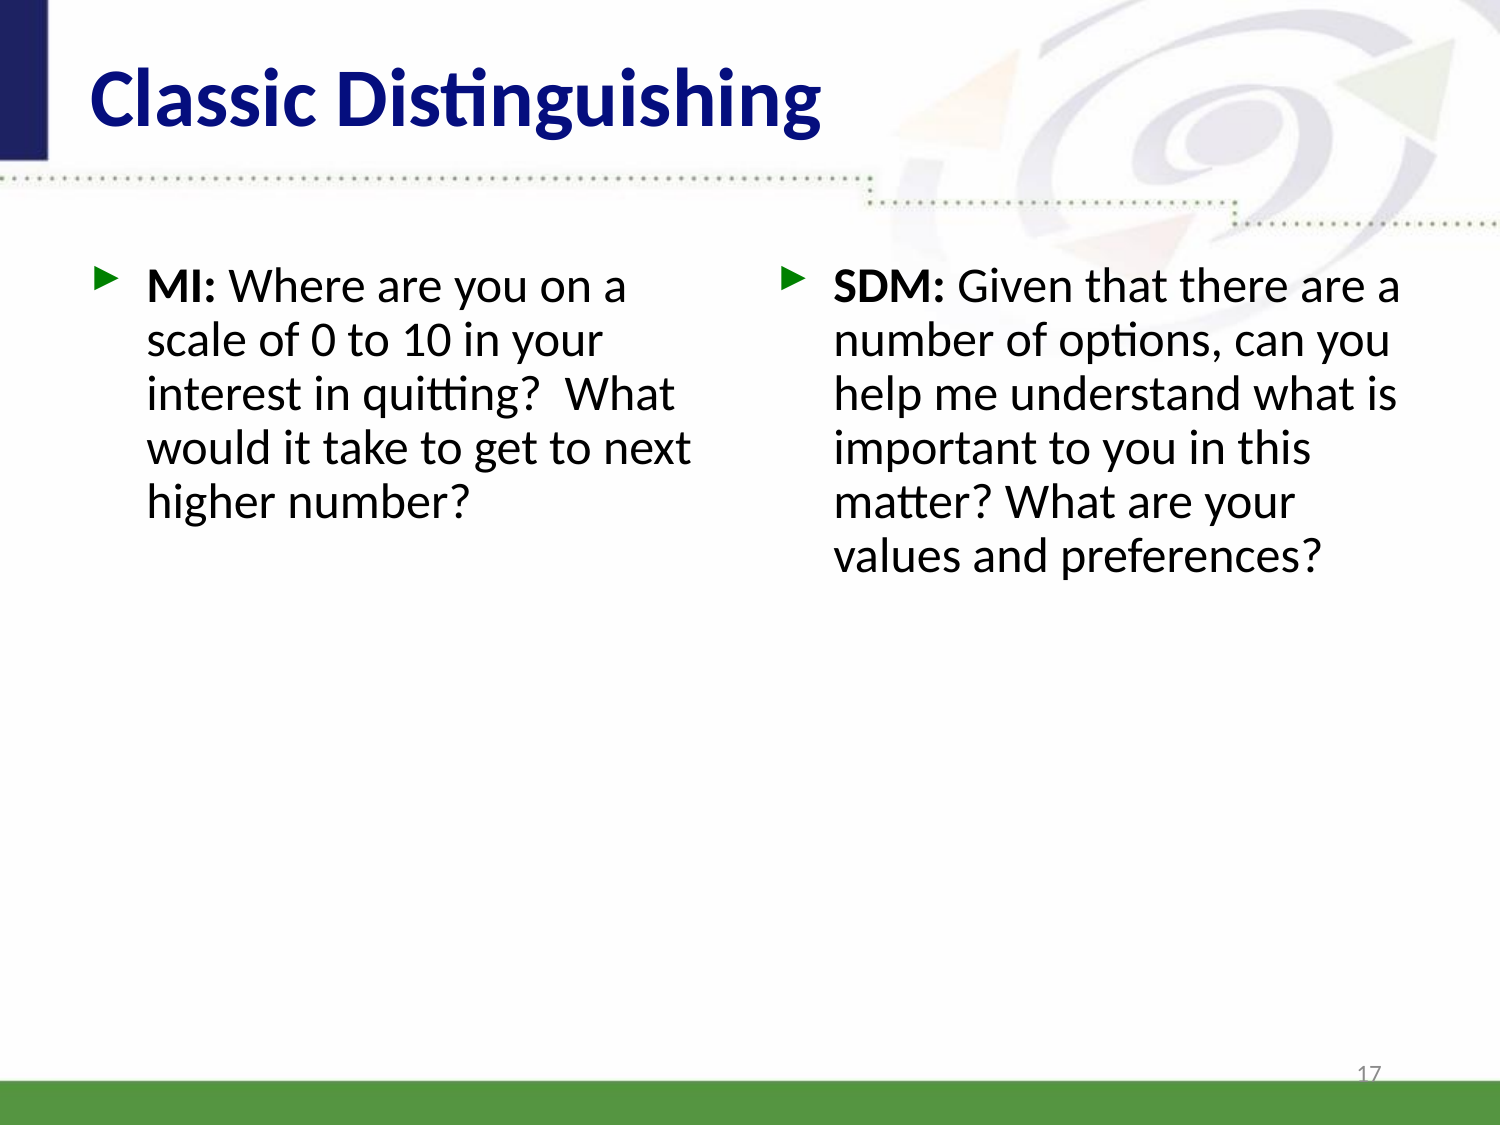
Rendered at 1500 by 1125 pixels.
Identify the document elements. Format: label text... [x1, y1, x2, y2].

title Classic Distinguishing [75, 24, 1425, 175]
list SDM: Given that there are a number of options, can you help me understand what is important to you in this matter? What are your values and preferences? [761, 251, 1425, 1005]
slide_number 17 [1059, 1042, 1397, 1103]
picture [0, 0, 1500, 1125]
list MI: Where are you on a scale of 0 to 10 in your interest in quitting? What would it take to get to next higher number? [75, 251, 738, 1005]
